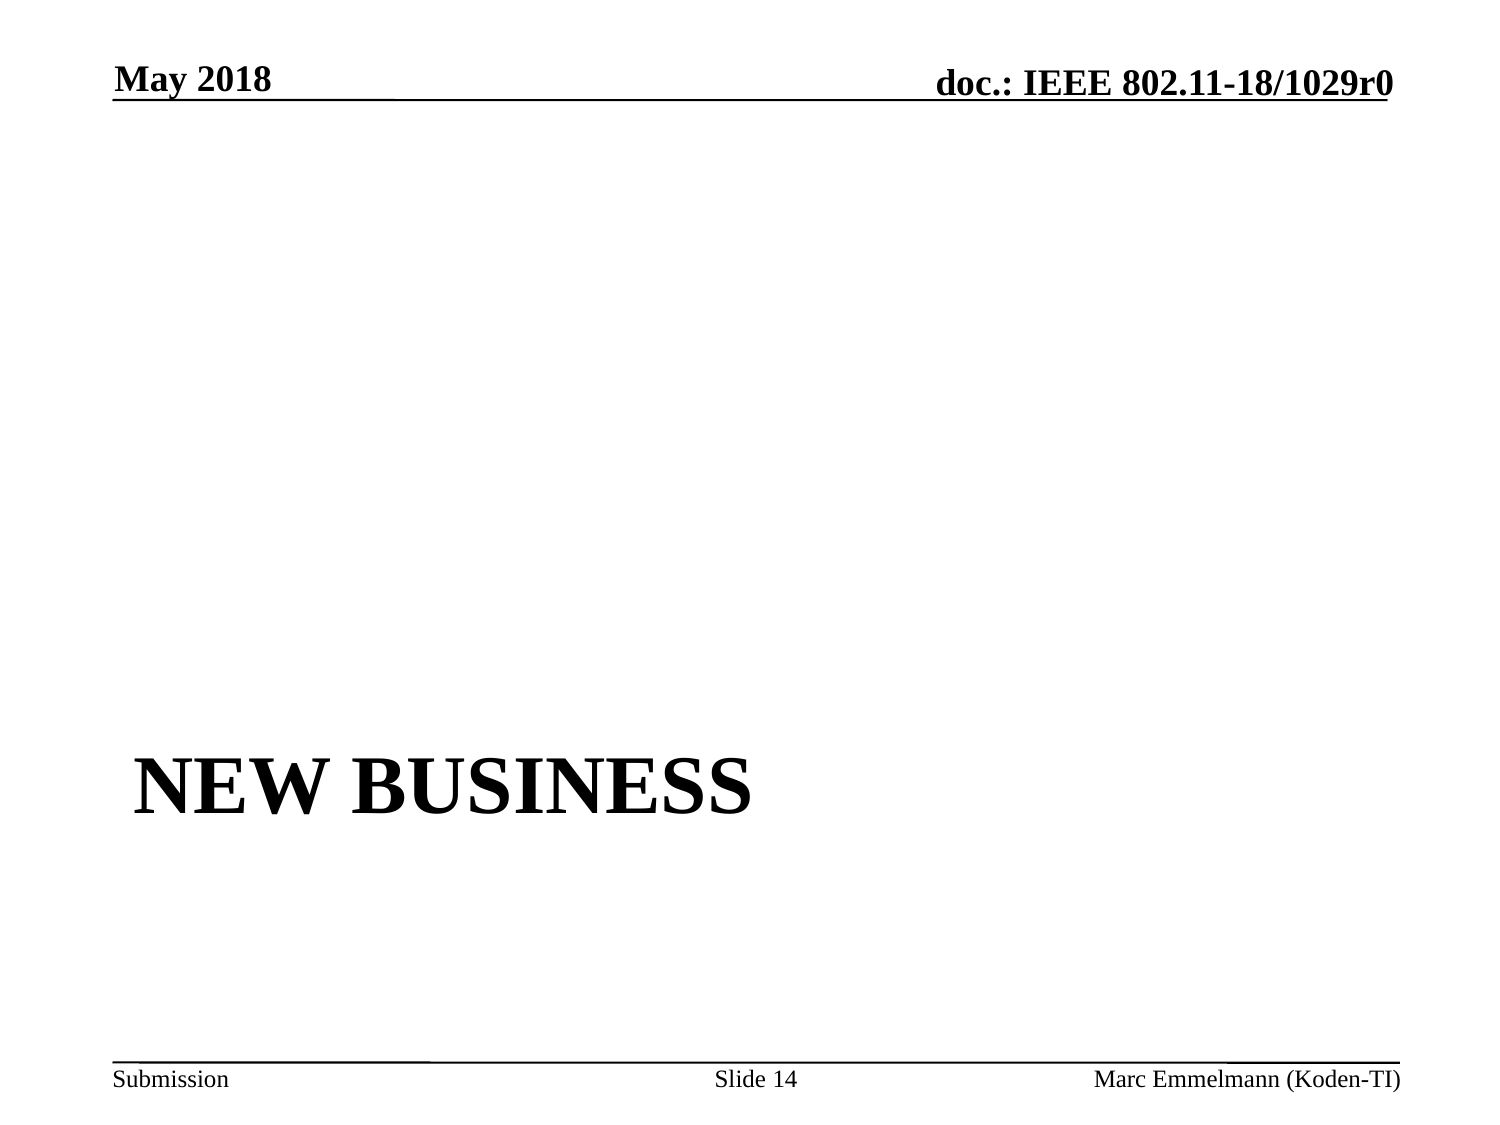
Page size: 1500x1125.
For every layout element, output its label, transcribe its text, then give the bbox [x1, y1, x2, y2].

footer Marc Emmelmann (Koden-TI) [878, 1061, 1402, 1093]
slide_number Slide 14 [712, 1061, 800, 1123]
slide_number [114, 54, 423, 100]
title New Business [118, 722, 1394, 947]
